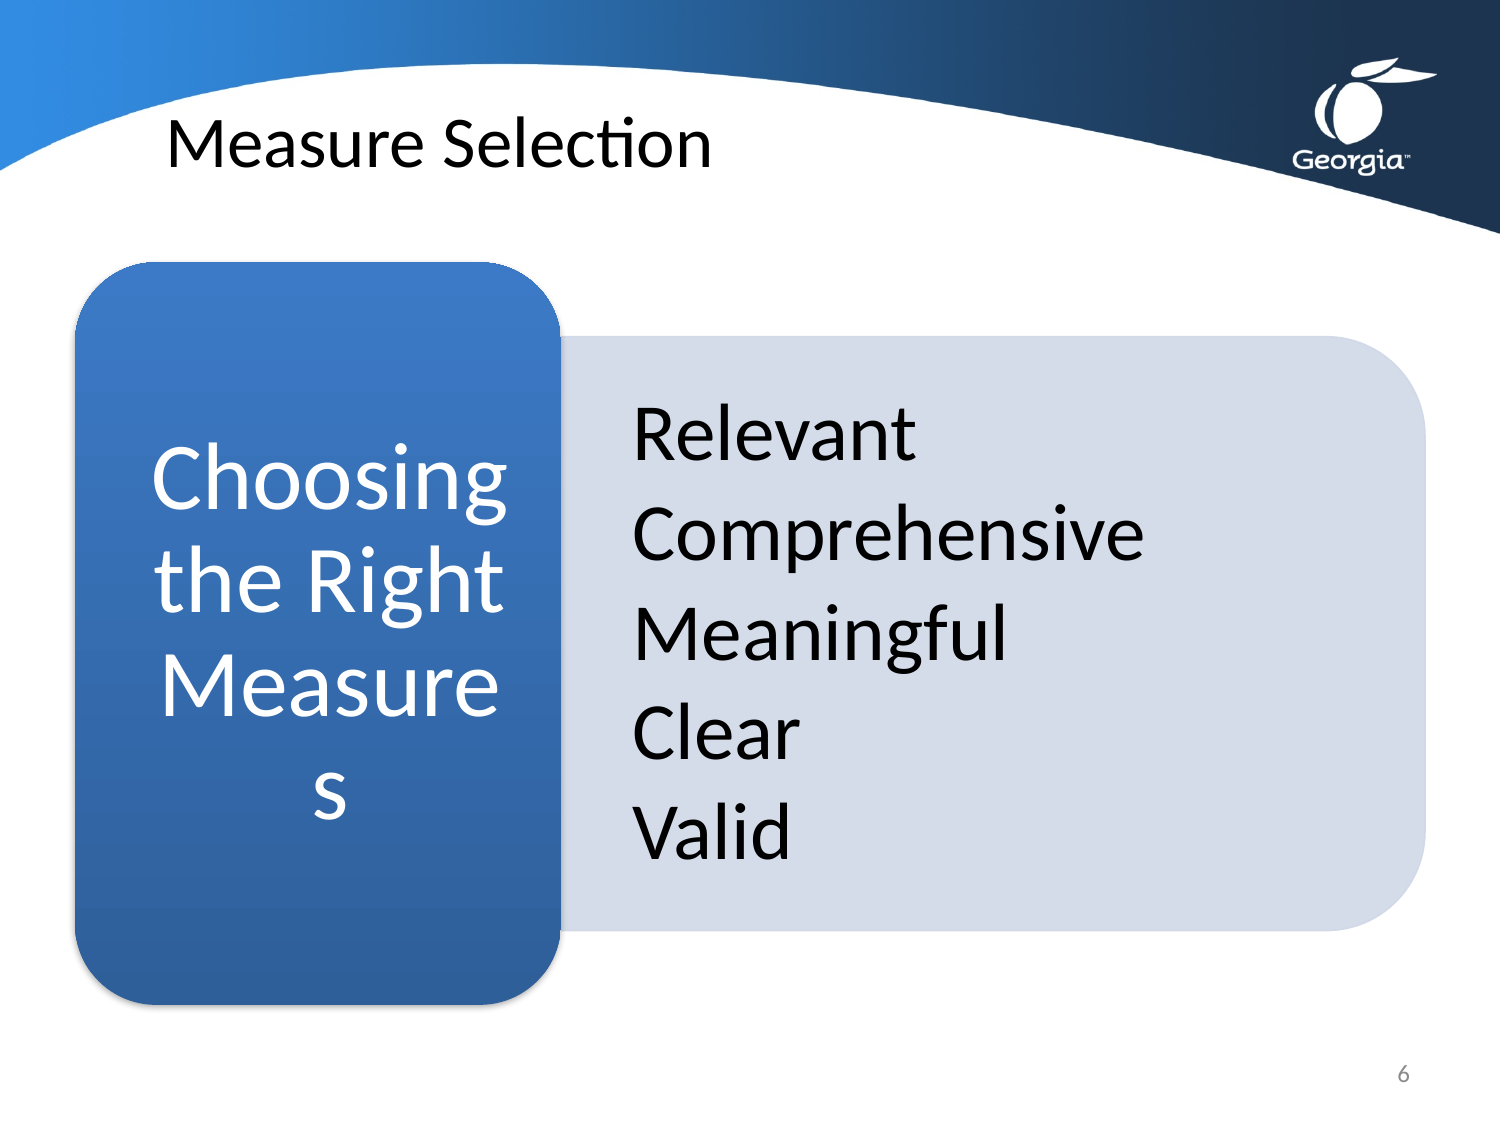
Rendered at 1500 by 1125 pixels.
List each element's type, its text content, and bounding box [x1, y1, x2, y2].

slide_number 6 [1074, 1042, 1425, 1103]
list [74, 262, 1426, 1006]
picture [0, 0, 1500, 1125]
title Measure Selection [149, 44, 1426, 233]
